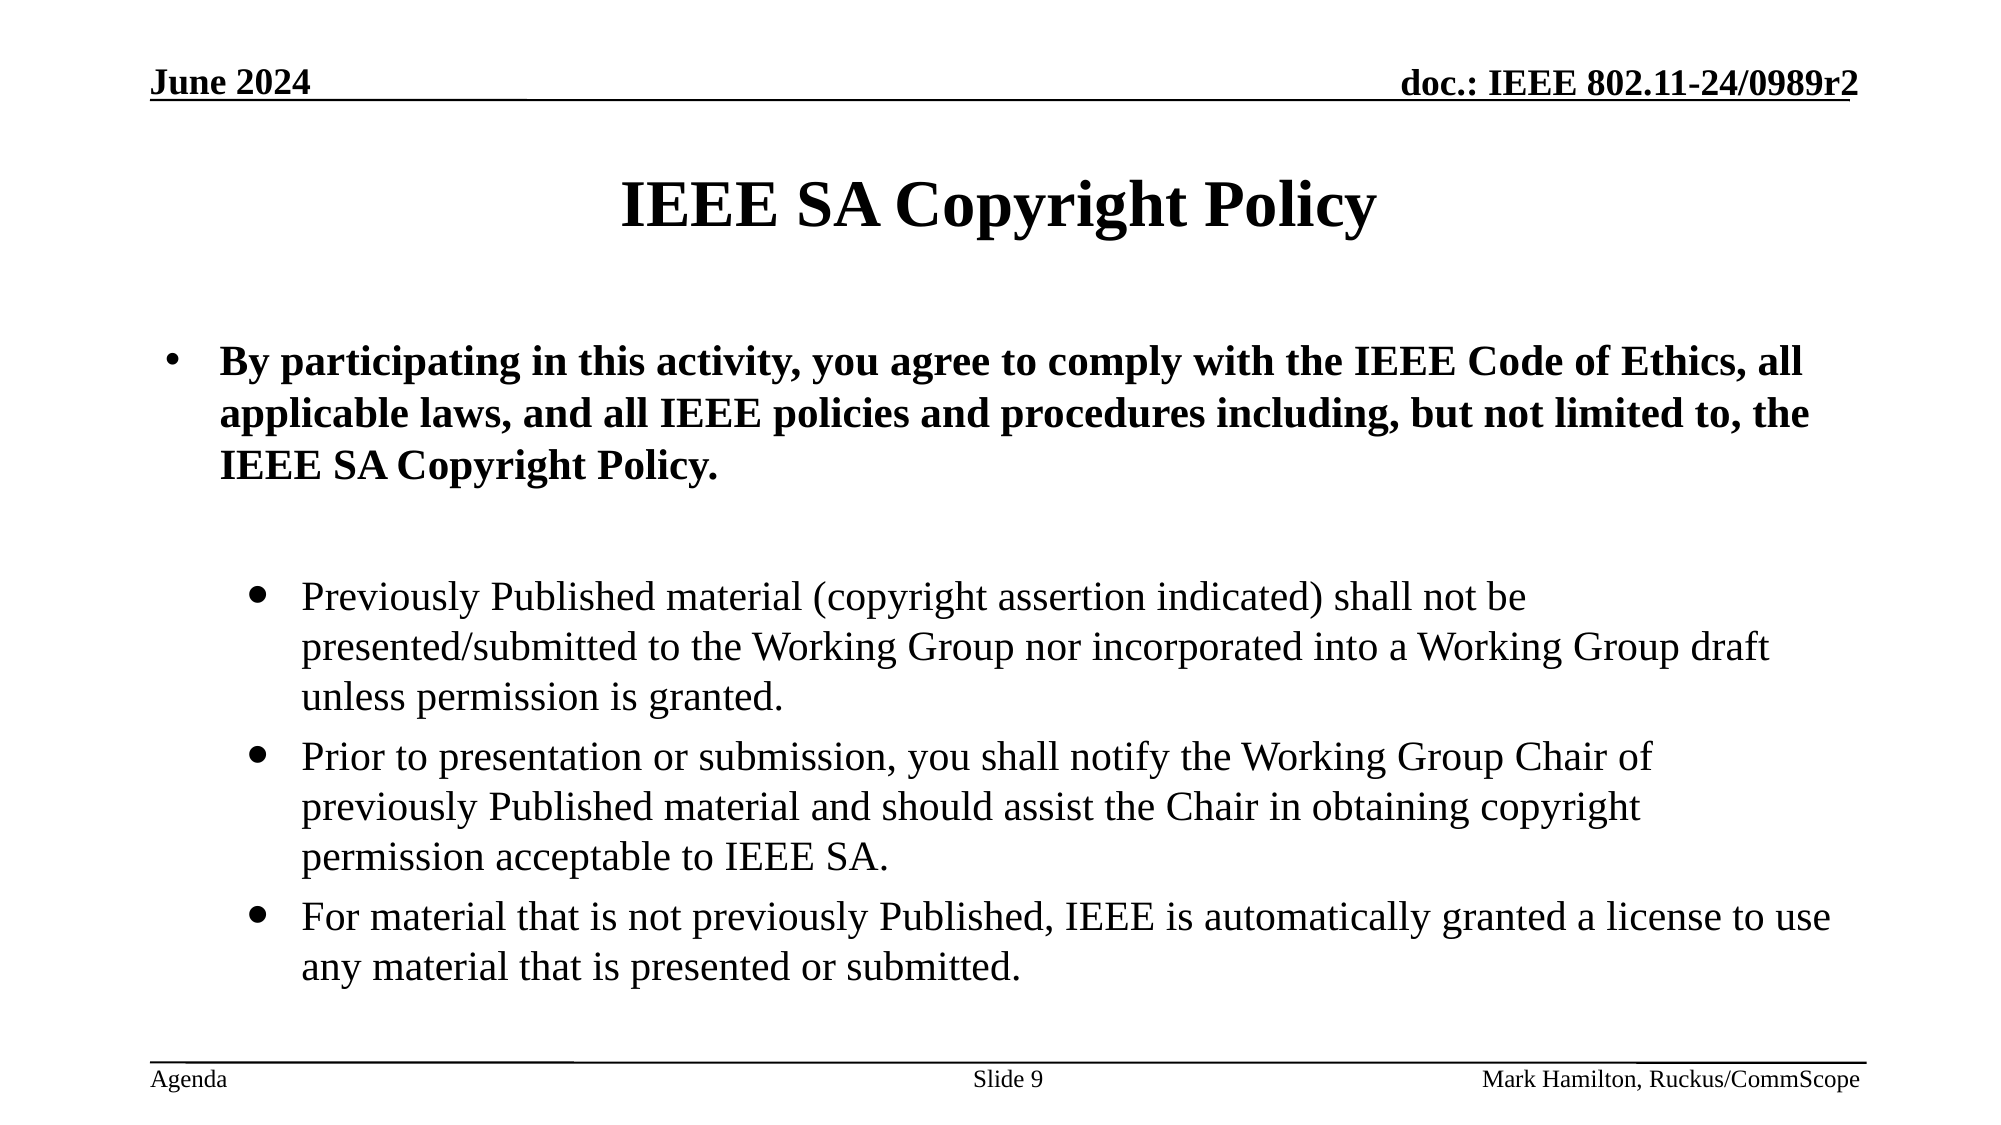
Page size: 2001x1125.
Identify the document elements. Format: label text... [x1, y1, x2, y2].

list By participating in this activity, you agree to comply with the IEEE Code of Ethics, all applicable laws, and all IEEE policies and procedures including, but not limited to, the IEEE SA Copyright Policy. Previously Published material (copyright assertion indicated) shall not be presented/submitted to the Working Group nor incorporated into a Working Group draft unless permission is granted. Prior to presentation or submission, you shall notify the Working Group Chair of previously Published material and should assist the Chair in obtaining copyright permission acceptable to IEEE SA. For material that is not previously Published, IEEE is automatically granted a license to use any material that is presented or submitted. [149, 324, 1850, 1000]
title IEEE SA Copyright Policy [149, 112, 1850, 288]
slide_number Slide 9 [950, 1061, 1067, 1123]
